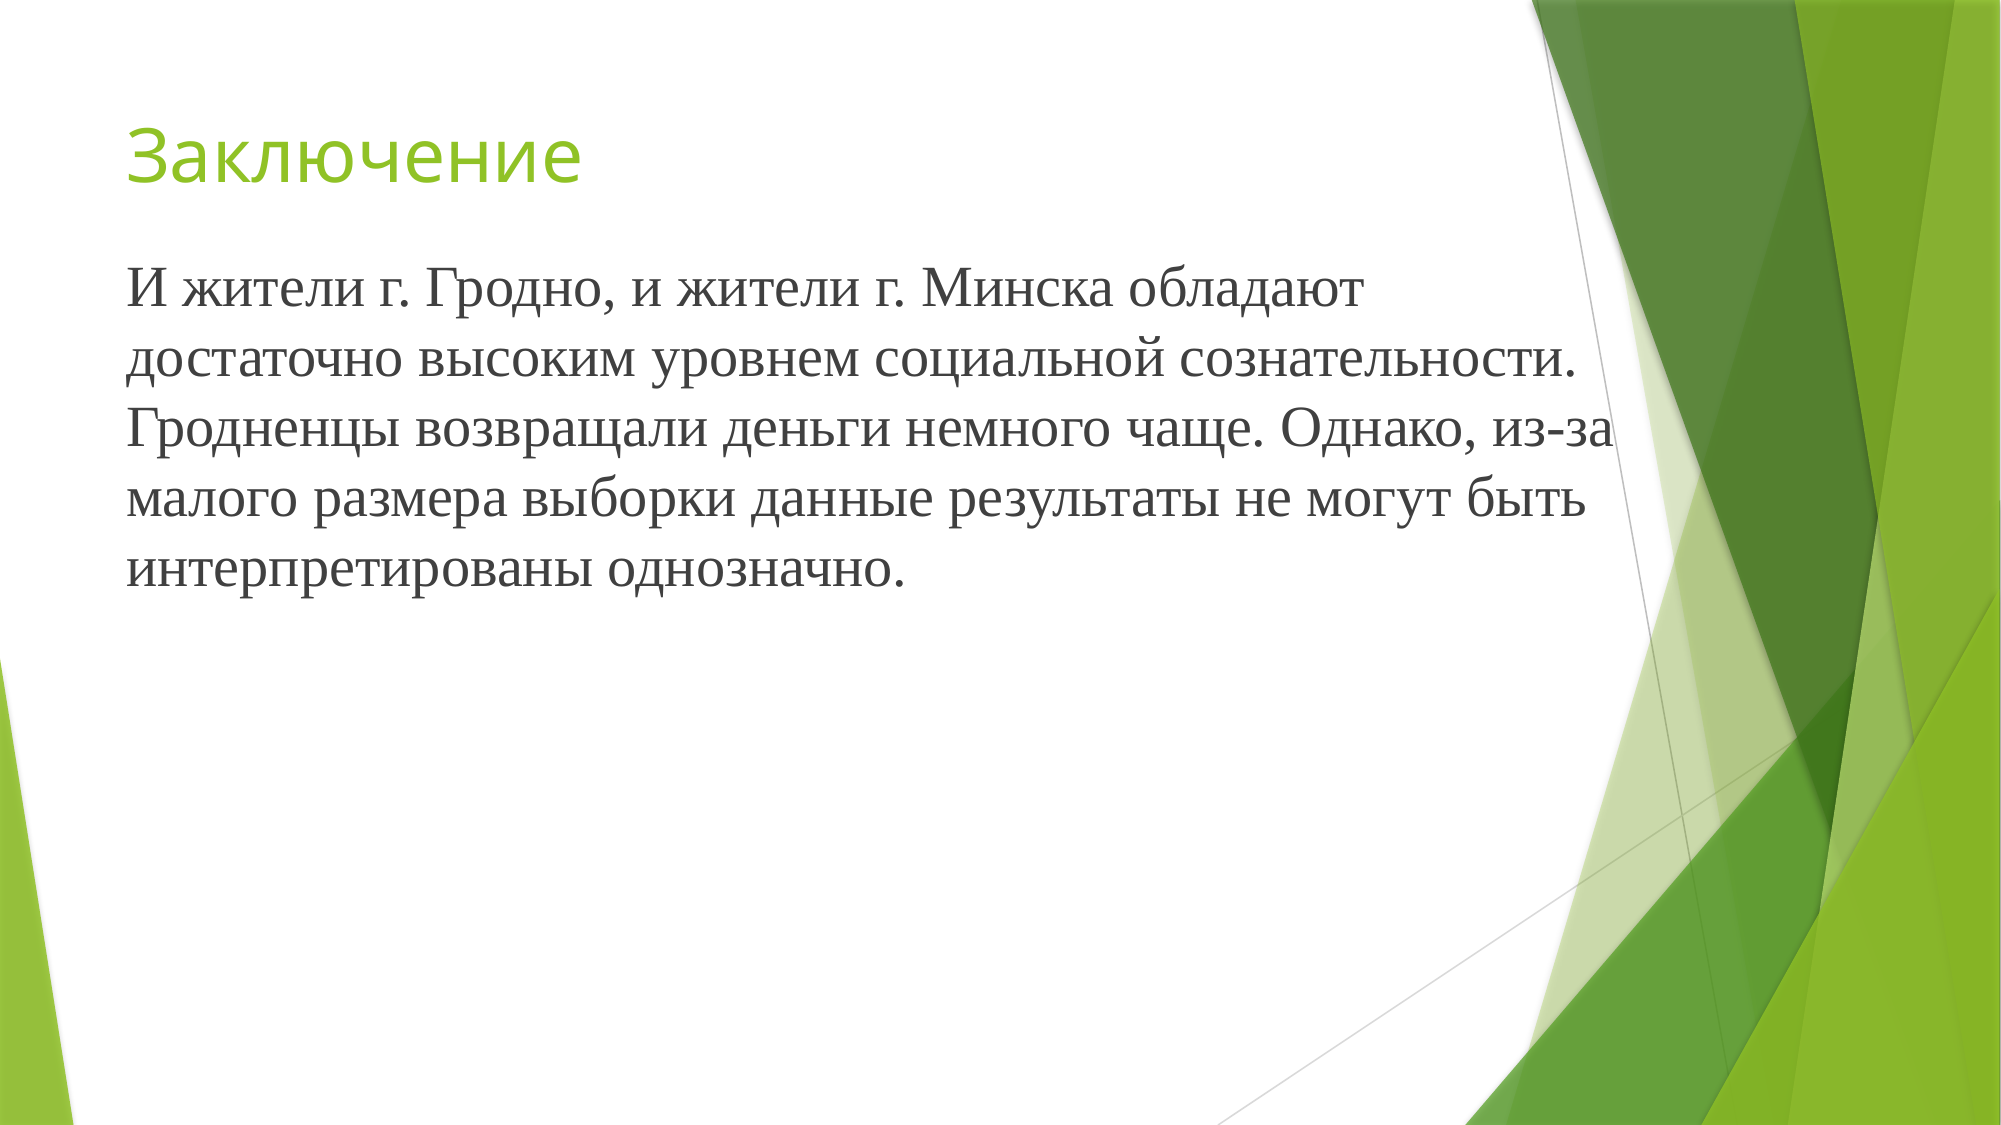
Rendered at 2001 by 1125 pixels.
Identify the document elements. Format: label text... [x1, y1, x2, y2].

title Заключение [111, 99, 1522, 240]
list И жители г. Гродно, и жители г. Минска обладают достаточно высоким уровнем социальной сознательности. Гродненцы возвращали деньги немного чаще. Однако, из-за малого размера выборки данные результаты не могут быть интерпретированы однозначно. [111, 240, 1638, 991]
